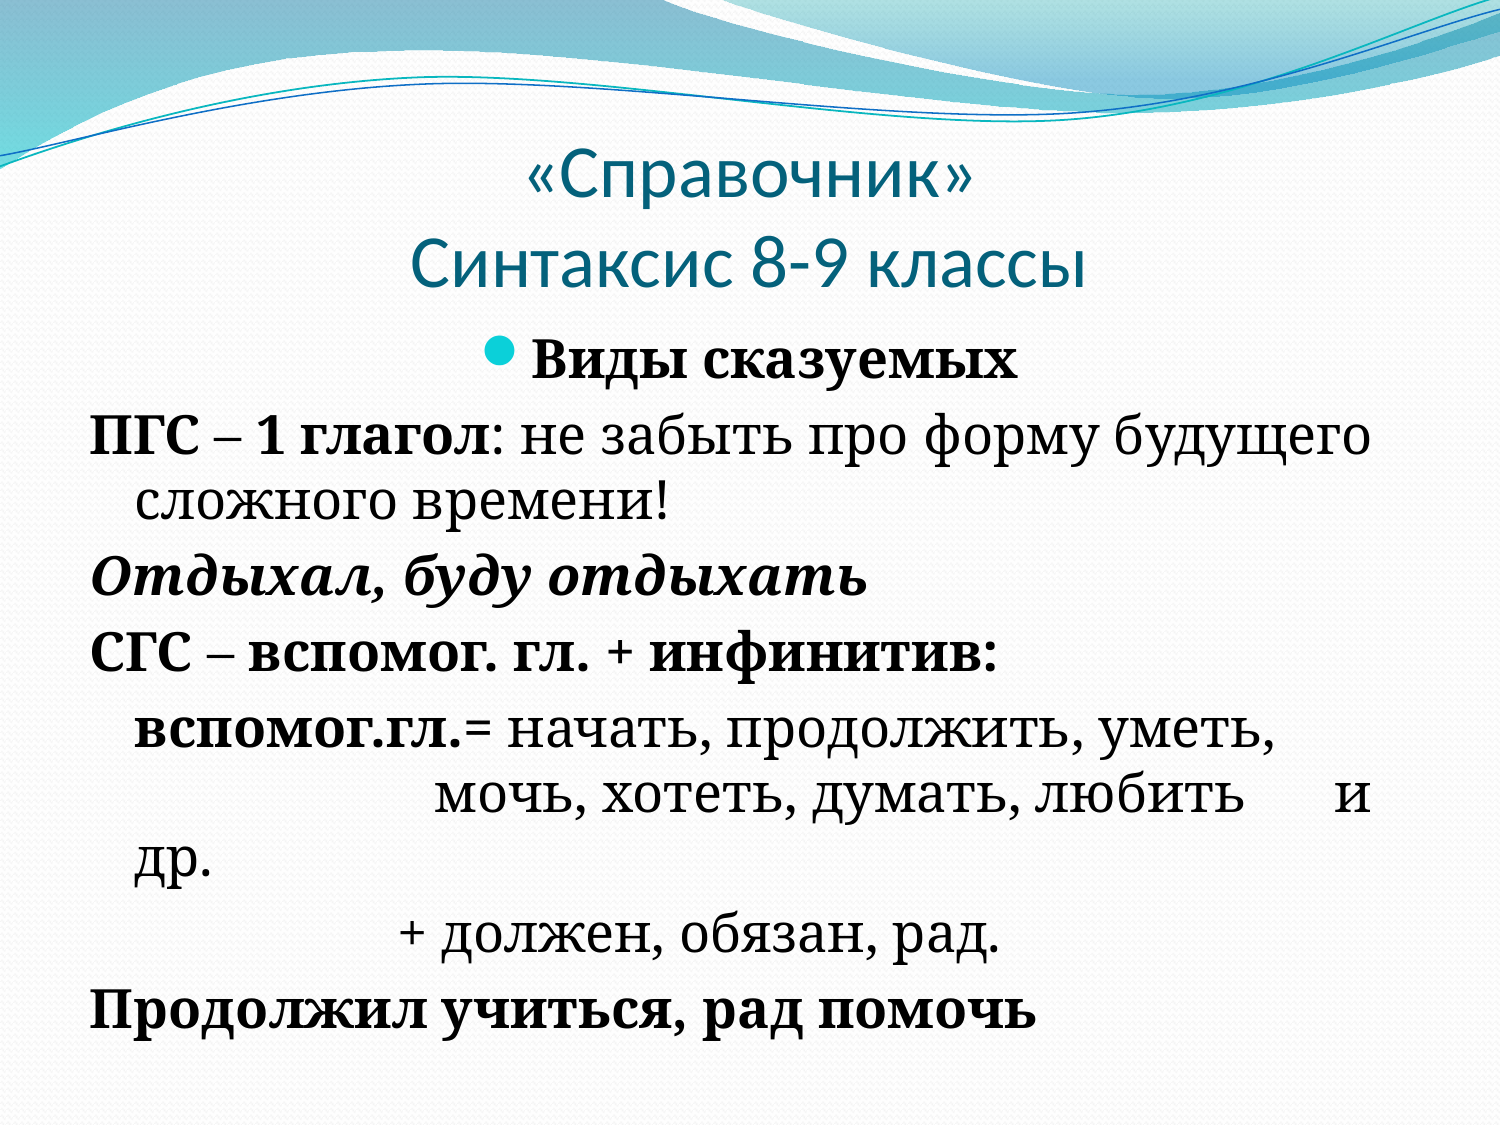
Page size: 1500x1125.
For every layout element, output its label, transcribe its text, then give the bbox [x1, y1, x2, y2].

title «Справочник» Синтаксис 8-9 классы [75, 115, 1425, 303]
list Виды сказуемых ПГС – 1 глагол: не забыть про форму будущего сложного времени! Отдыхал, буду отдыхать СГС – вспомог. гл. + инфинитив: вспомог.гл.= начать, продолжить, уметь, мочь, хотеть, думать, любить и др. + должен, обязан, рад. Продолжил учиться, рад помочь [75, 317, 1425, 1038]
